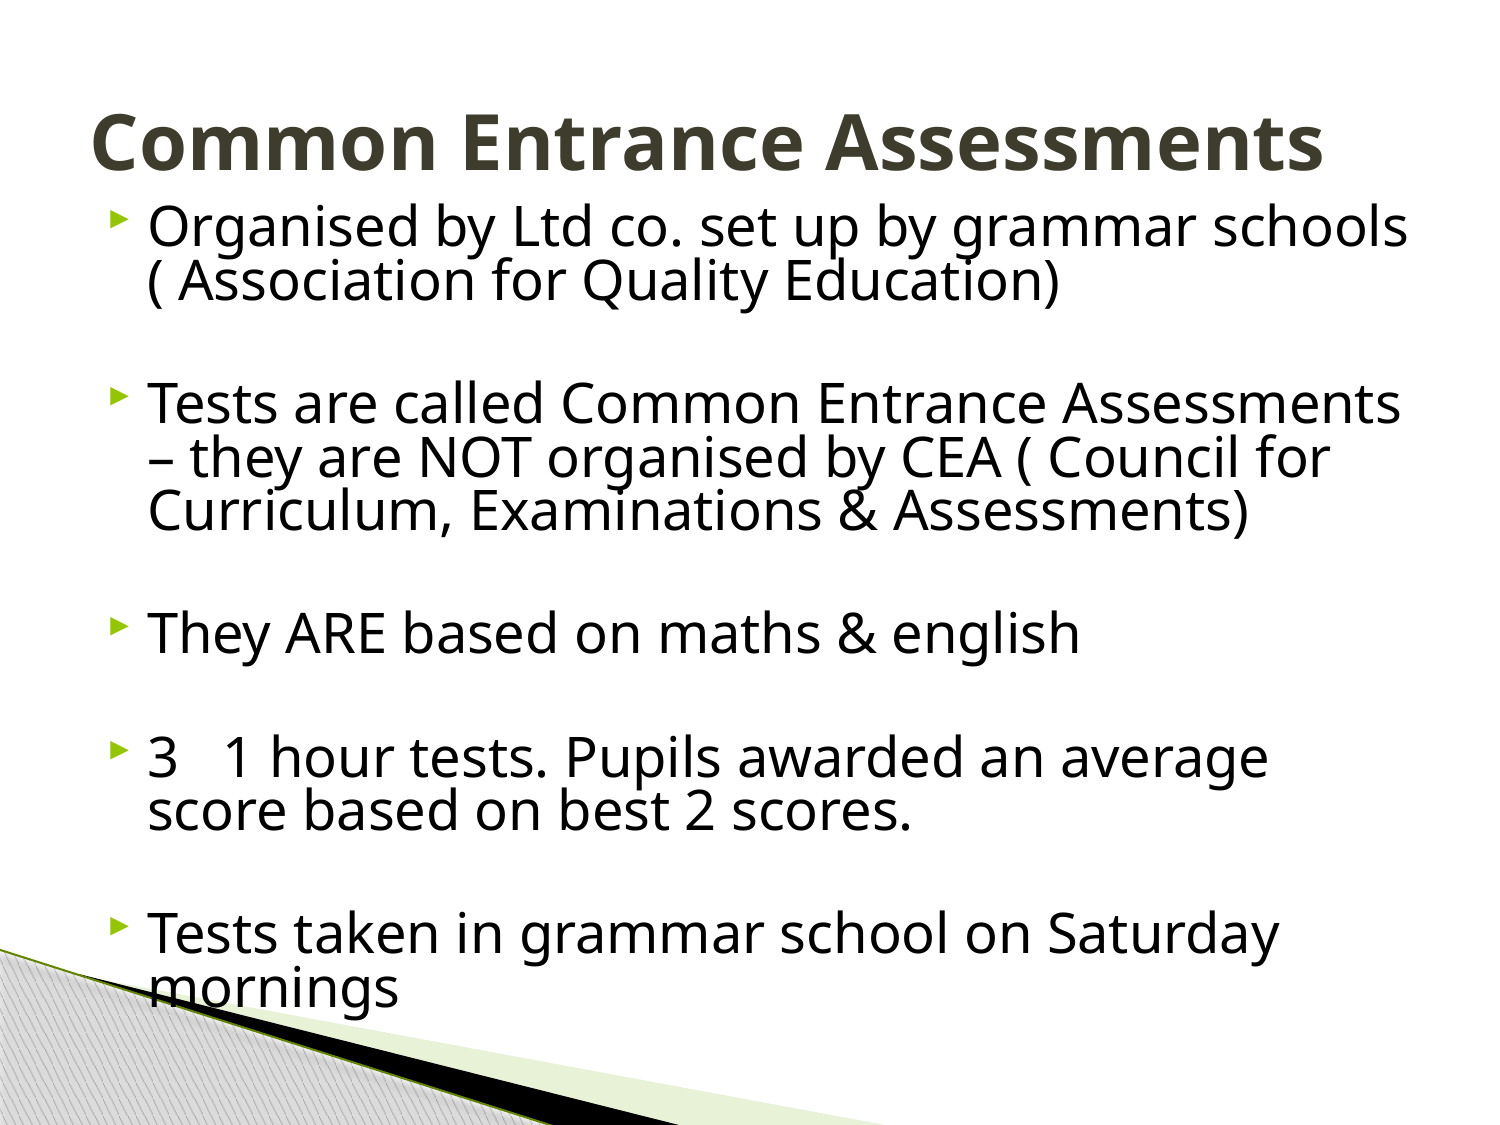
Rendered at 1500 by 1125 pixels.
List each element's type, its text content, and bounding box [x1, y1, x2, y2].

list Organised by Ltd co. set up by grammar schools ( Association for Quality Education) Tests are called Common Entrance Assessments – they are NOT organised by CEA ( Council for Curriculum, Examinations & Assessments) They ARE based on maths & english 3 1 hour tests. Pupils awarded an average score based on best 2 scores. Tests taken in grammar school on Saturday mornings [75, 233, 1425, 1059]
title Common Entrance Assessments [75, 45, 1425, 233]
